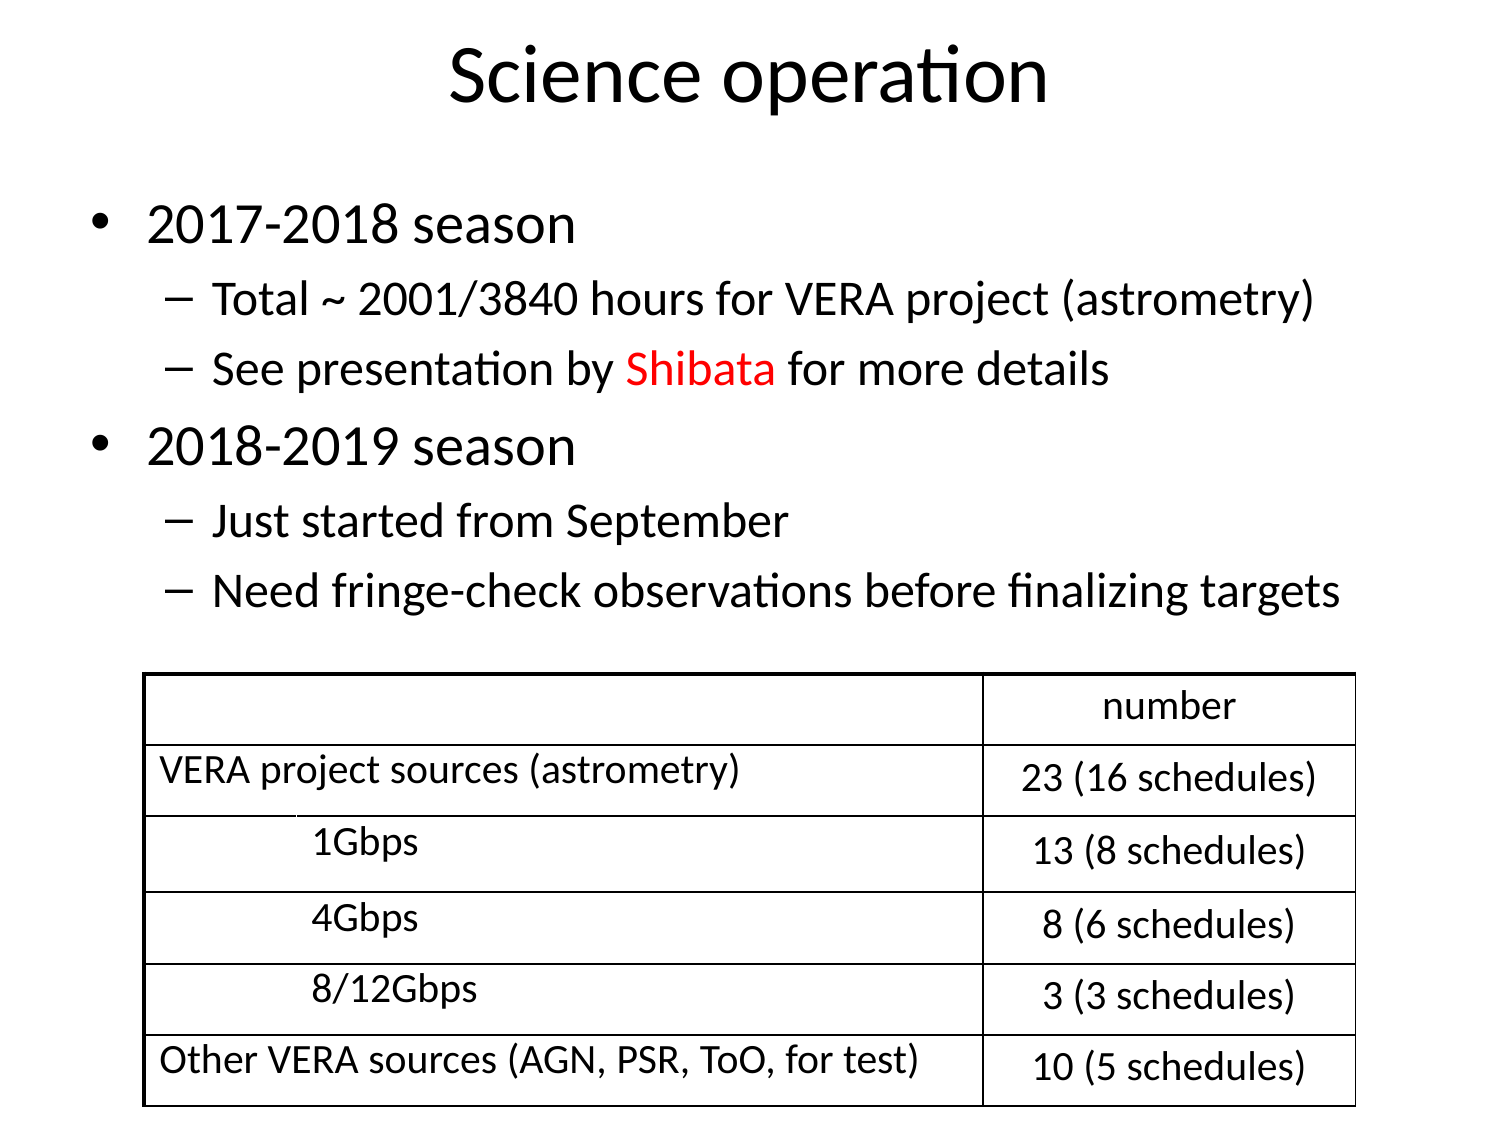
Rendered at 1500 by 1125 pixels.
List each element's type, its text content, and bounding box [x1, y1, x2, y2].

table_cell Other VERA sources (AGN, PSR, ToO, for test) [146, 1036, 982, 1105]
table_cell VERA project sources (astrometry) [146, 746, 982, 815]
table_cell 3 (3 schedules) [984, 965, 1355, 1034]
table_cell 8 (6 schedules) [984, 893, 1355, 963]
table_cell [146, 965, 296, 1034]
list 2017-2018 season Total ~ 2001/3840 hours for VERA project (astrometry) See presentation by Shibata for more details 2018-2019 season Just started from September Need fringe-check observations before finalizing targets [75, 178, 1500, 1125]
table_cell 23 (16 schedules) [984, 746, 1355, 815]
title Science operation [0, 0, 1500, 140]
table_cell 4Gbps [297, 893, 982, 963]
table_header number [984, 676, 1355, 744]
table_cell 1Gbps [297, 817, 982, 891]
table_cell [146, 893, 296, 963]
table_cell 13 (8 schedules) [984, 817, 1355, 891]
table_cell 10 (5 schedules) [984, 1036, 1355, 1105]
table_cell [146, 817, 296, 891]
table_header [146, 676, 982, 744]
table_cell 8/12Gbps [297, 965, 982, 1034]
